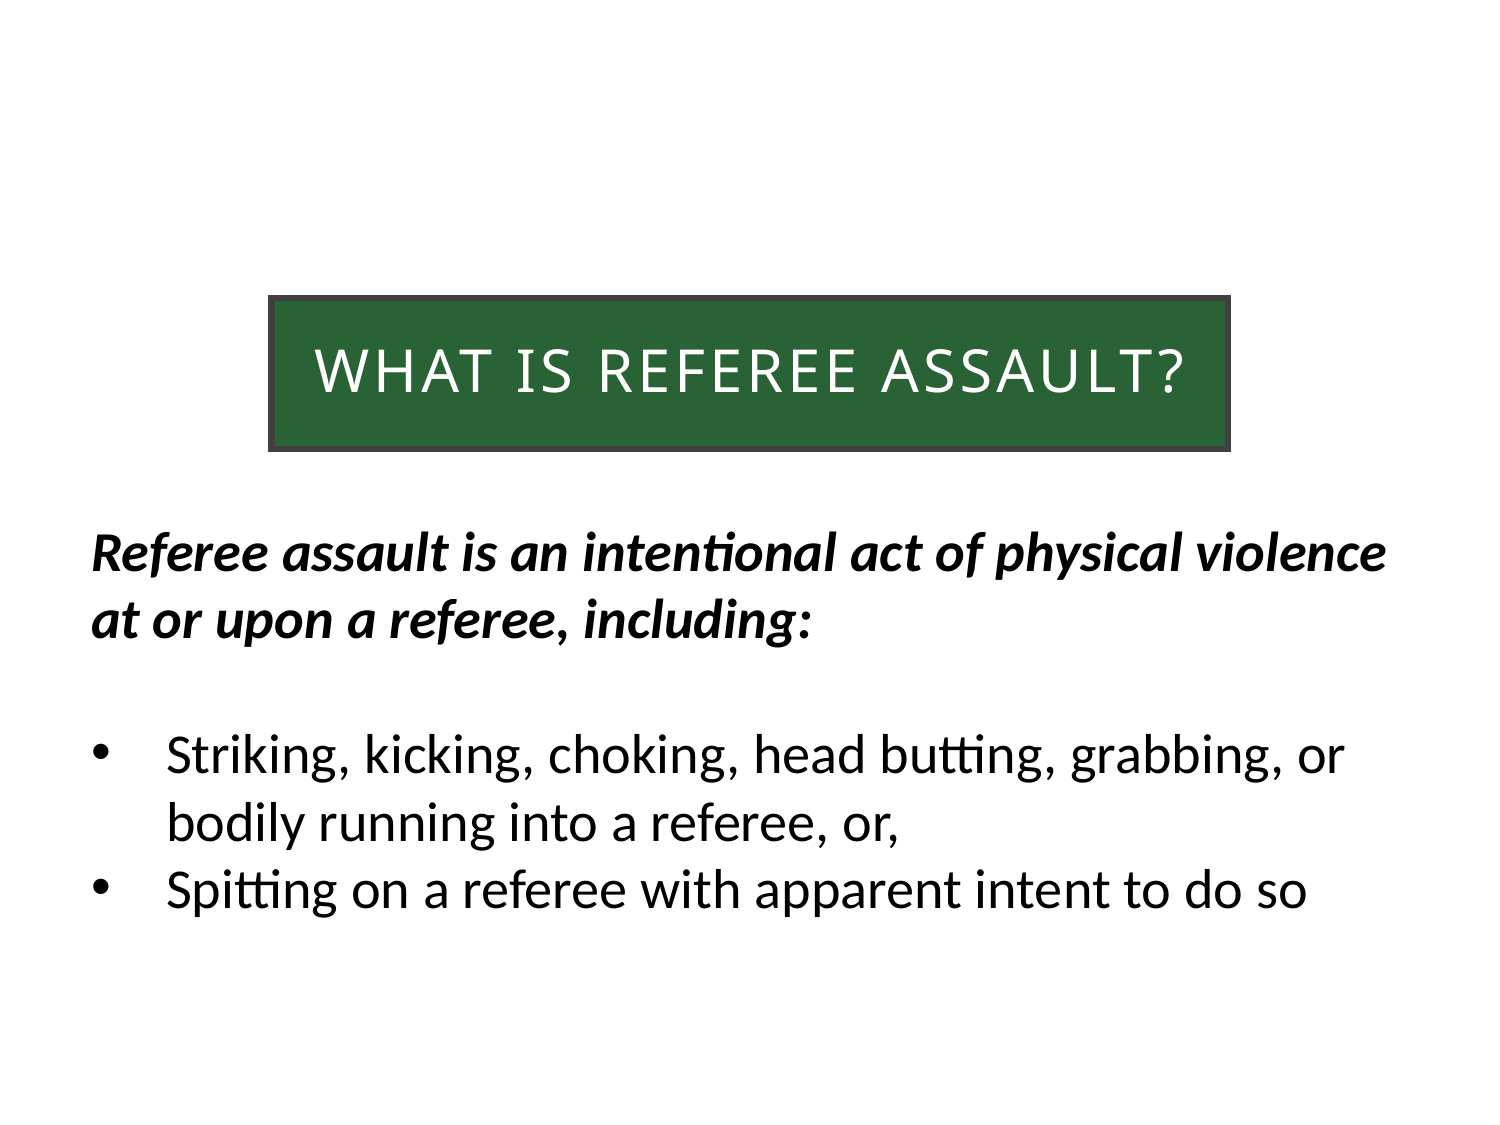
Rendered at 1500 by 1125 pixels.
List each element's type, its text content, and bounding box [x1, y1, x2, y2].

text_box Referee assault is an intentional act of physical violence at or upon a referee, including: Striking, kicking, choking, head butting, grabbing, or bodily running into a referee, or, Spitting on a referee with apparent intent to do so [76, 507, 1428, 928]
text_box What is referee assault? [271, 298, 1228, 450]
